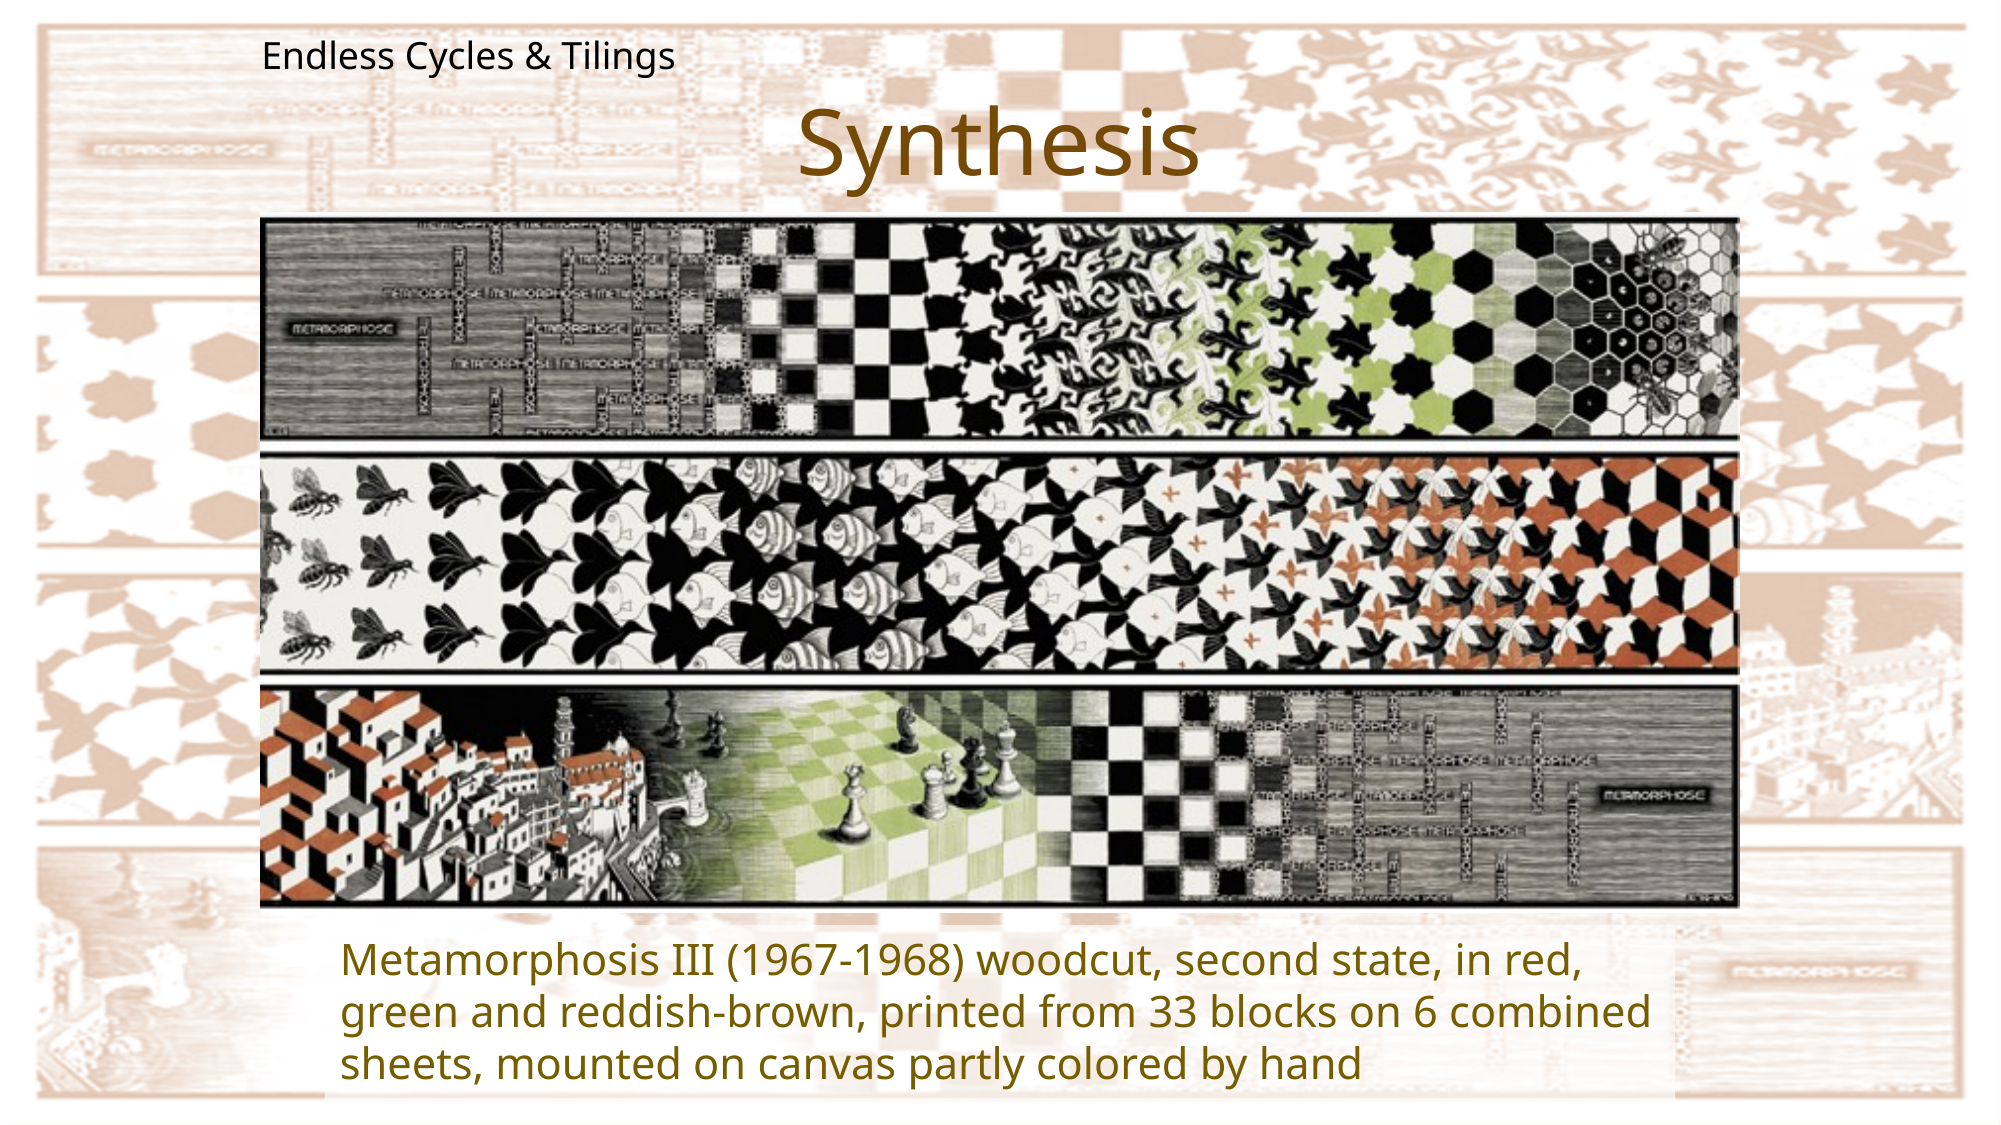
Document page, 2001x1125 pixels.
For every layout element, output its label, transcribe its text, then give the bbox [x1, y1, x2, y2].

list Metamorphosis III (1967-1968) woodcut, second state, in red, green and reddish-brown, printed from 33 blocks on 6 combined sheets, mounted on canvas partly colored by hand [324, 930, 1675, 1100]
picture [0, 0, 2001, 1125]
text_box Endless Cycles & Tilings [246, 24, 691, 85]
title Synthesis [99, 45, 1900, 233]
